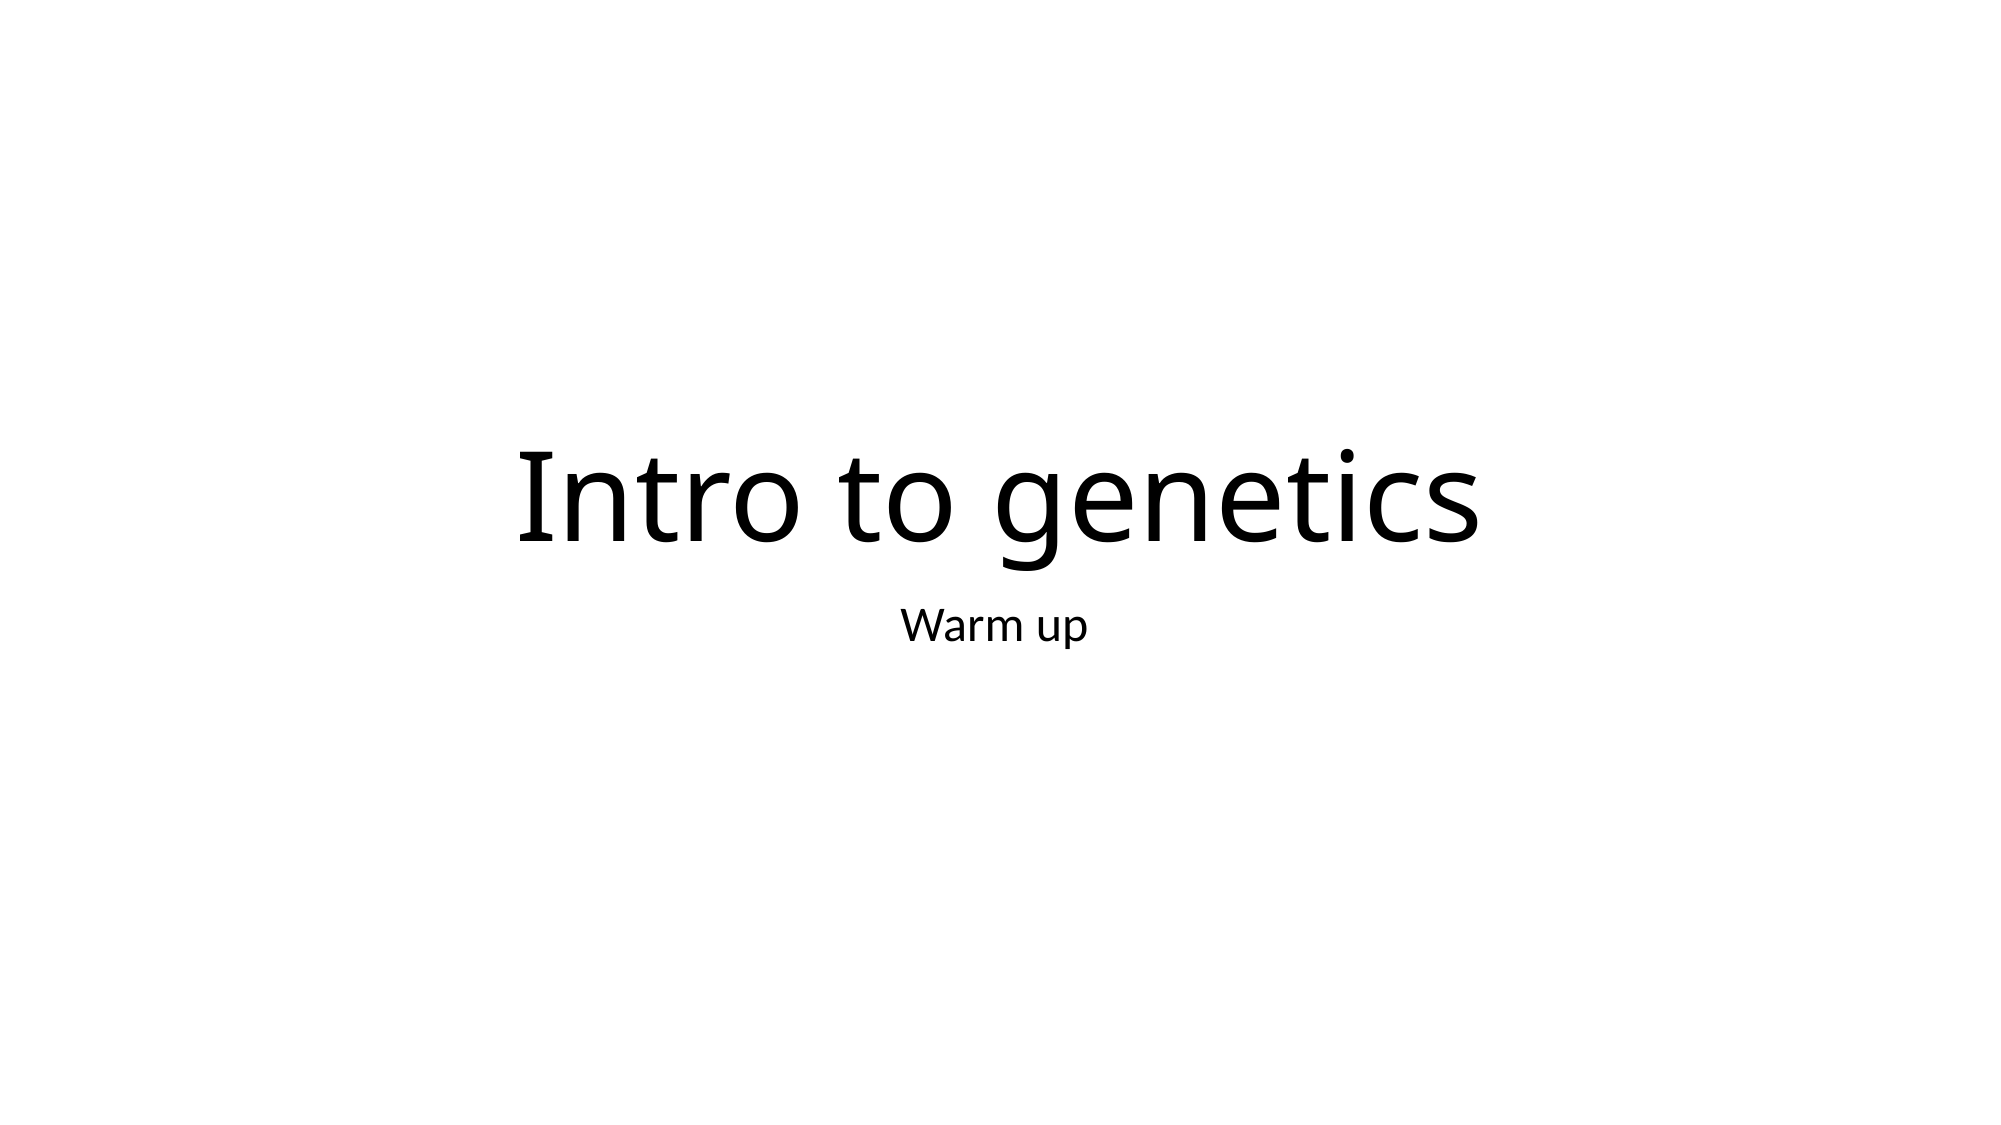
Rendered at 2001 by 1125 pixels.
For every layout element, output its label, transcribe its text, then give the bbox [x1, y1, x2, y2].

subtitle Warm up [249, 590, 1750, 863]
title Intro to genetics [249, 184, 1750, 576]
